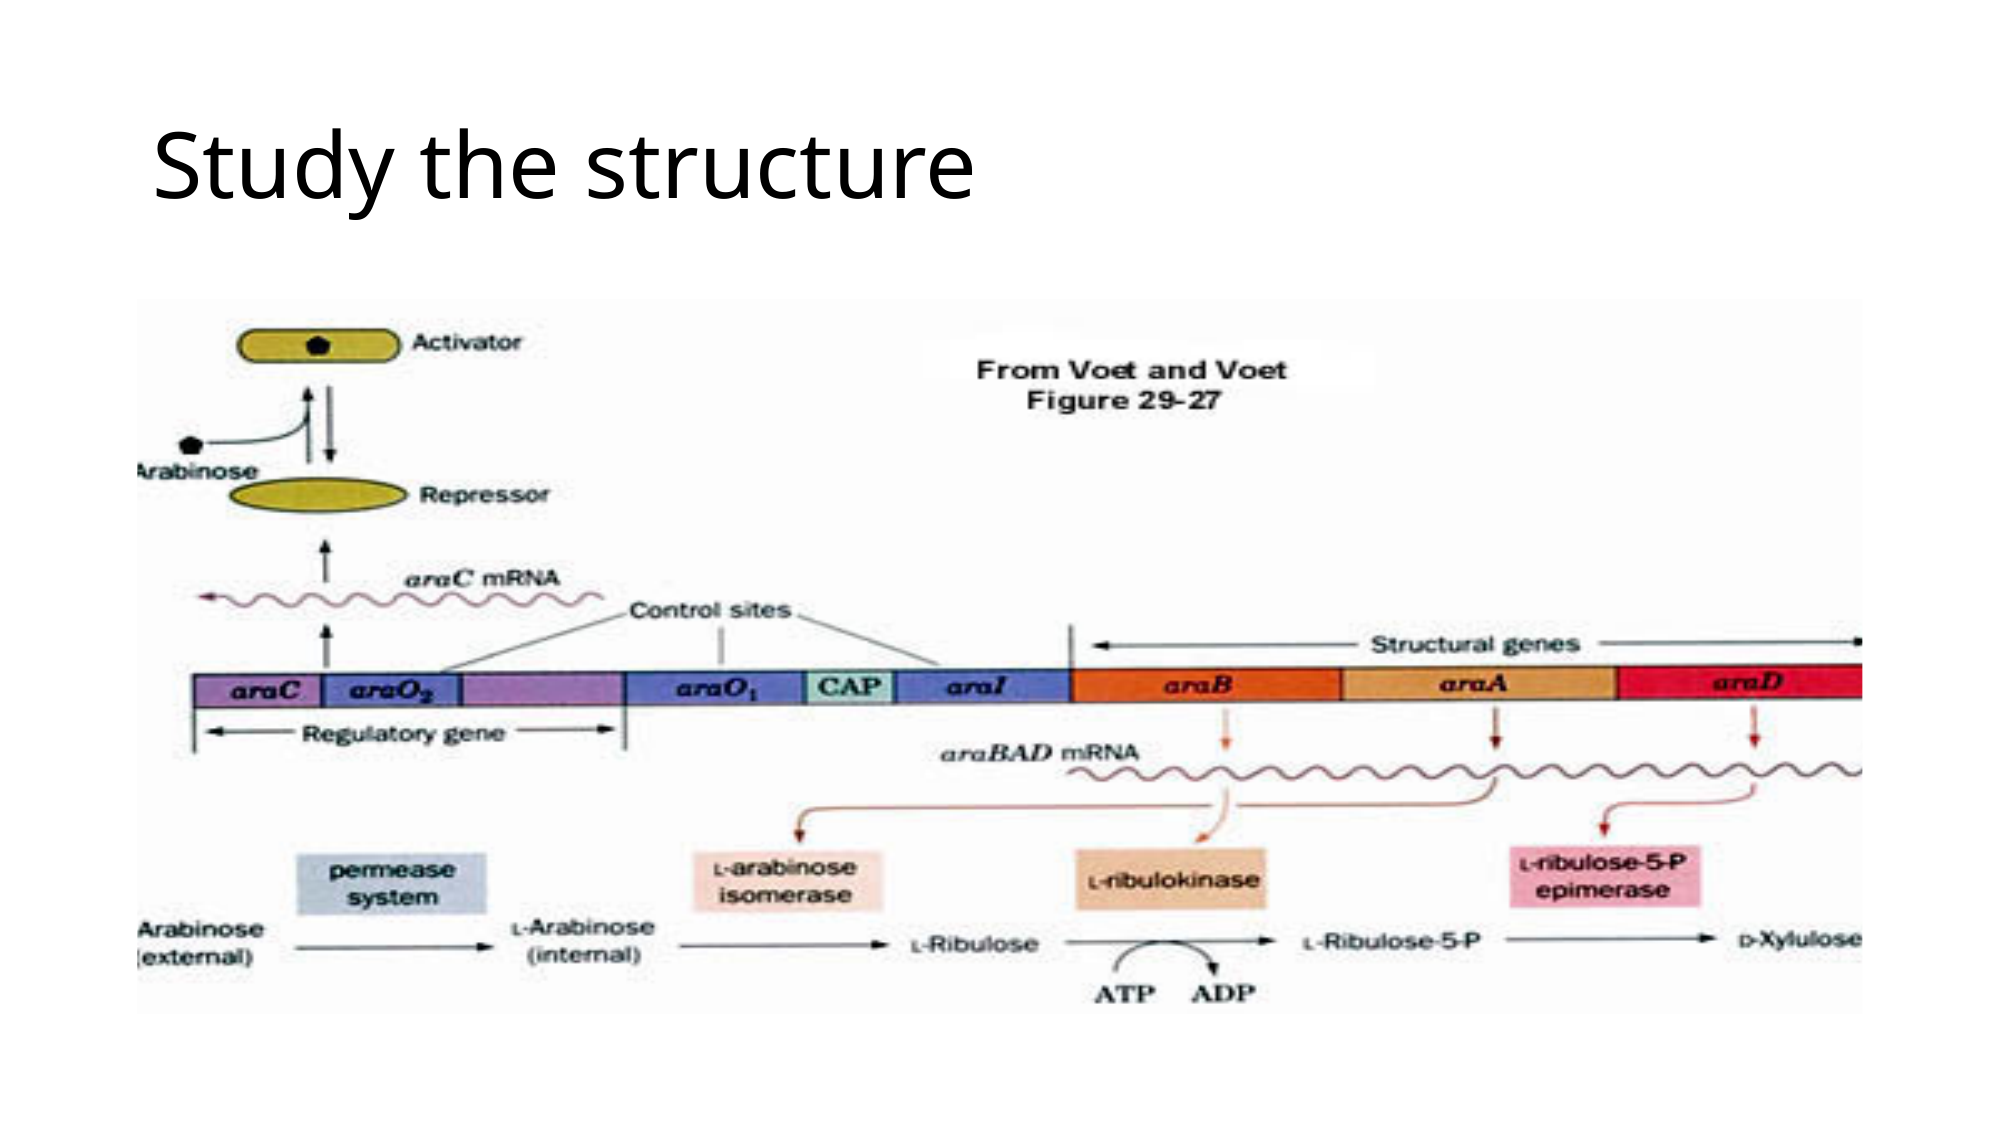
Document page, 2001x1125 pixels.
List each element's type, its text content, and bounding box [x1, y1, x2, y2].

title Study the structure [137, 59, 1863, 278]
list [137, 299, 1863, 1014]
